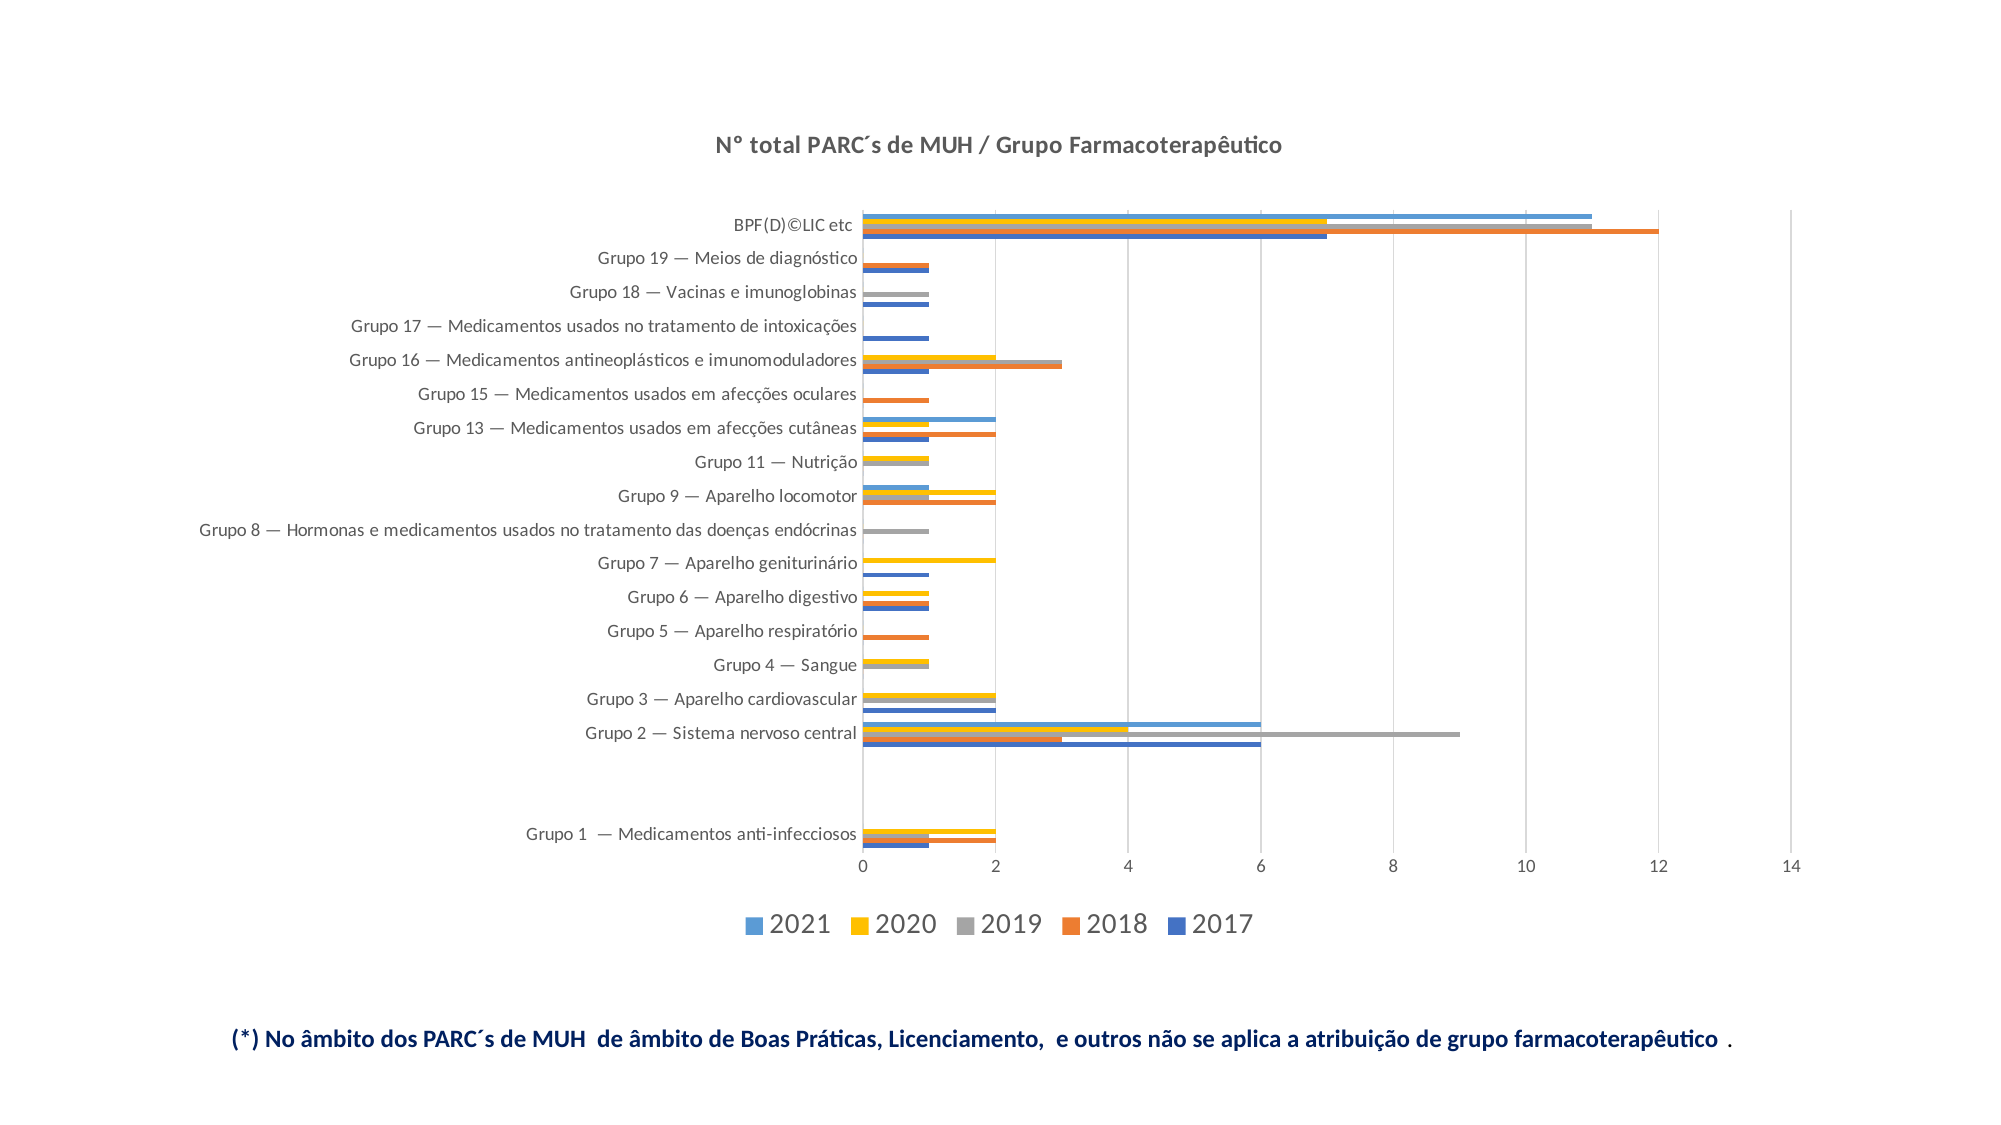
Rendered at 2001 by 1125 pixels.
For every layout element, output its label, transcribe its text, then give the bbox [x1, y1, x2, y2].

chart [165, 102, 1834, 947]
text_box (*) No âmbito dos PARC´s de MUH de âmbito de Boas Práticas, Licenciamento, e outros não se aplica a atribuição de grupo farmacoterapêutico . [216, 1014, 1758, 1060]
